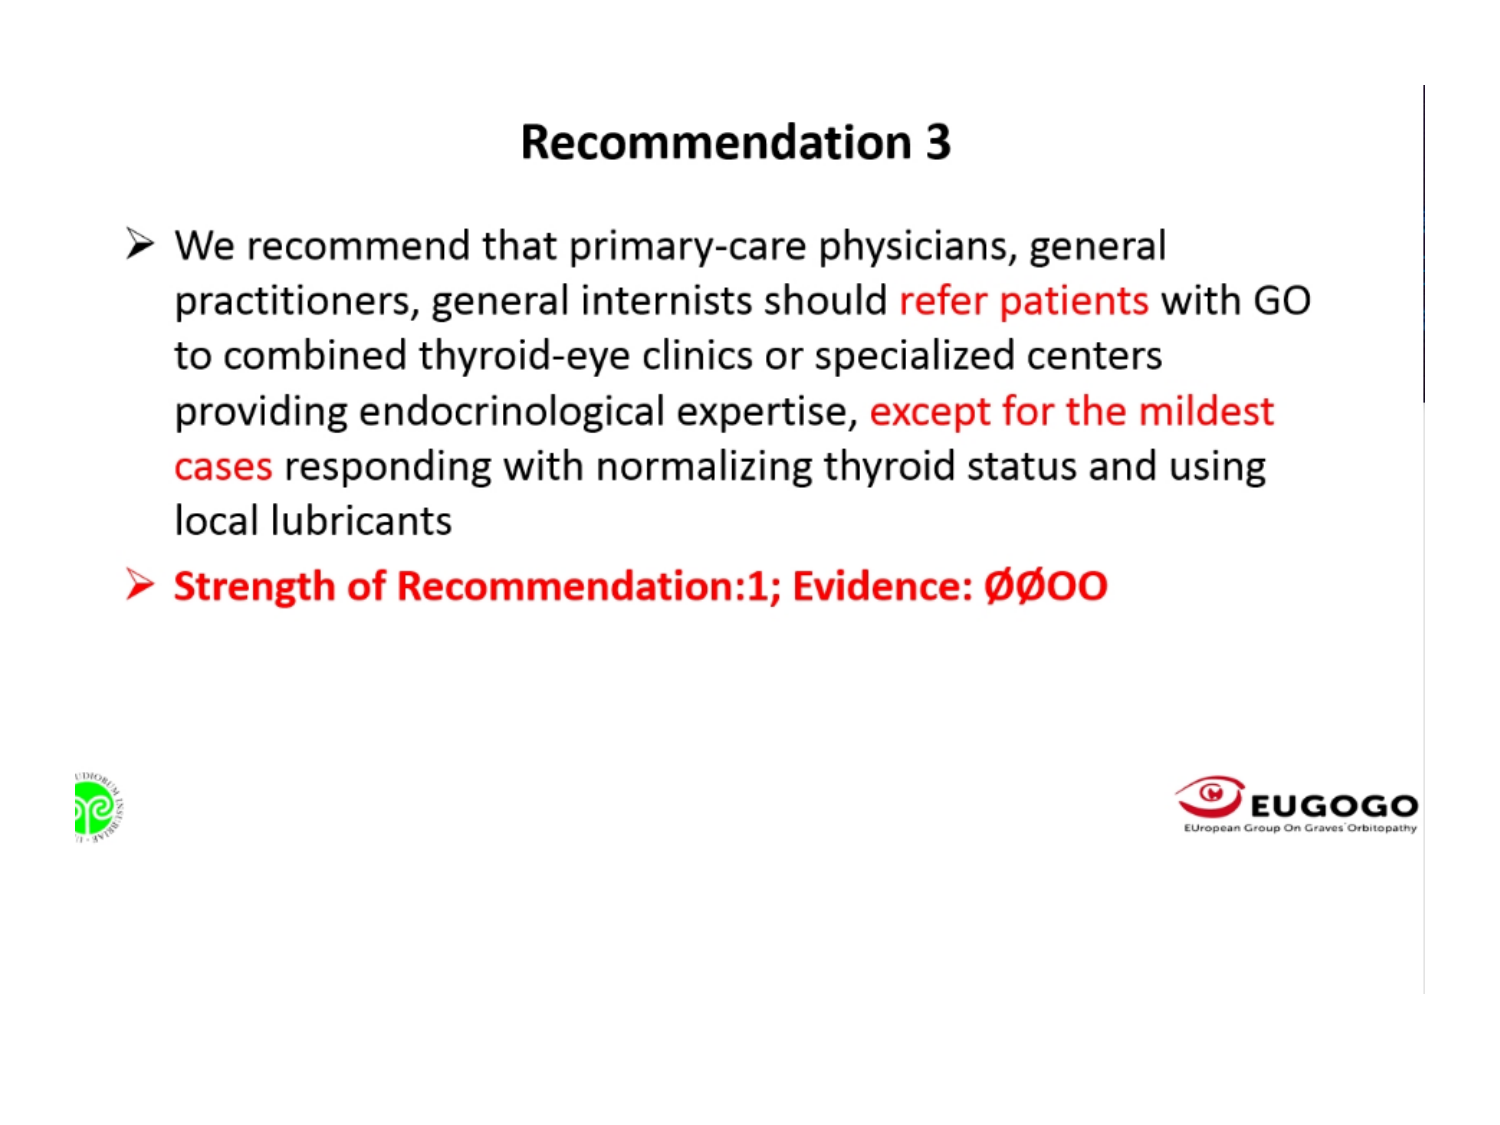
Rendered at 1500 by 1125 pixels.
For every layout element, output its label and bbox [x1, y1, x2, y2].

list [74, 73, 1426, 1006]
